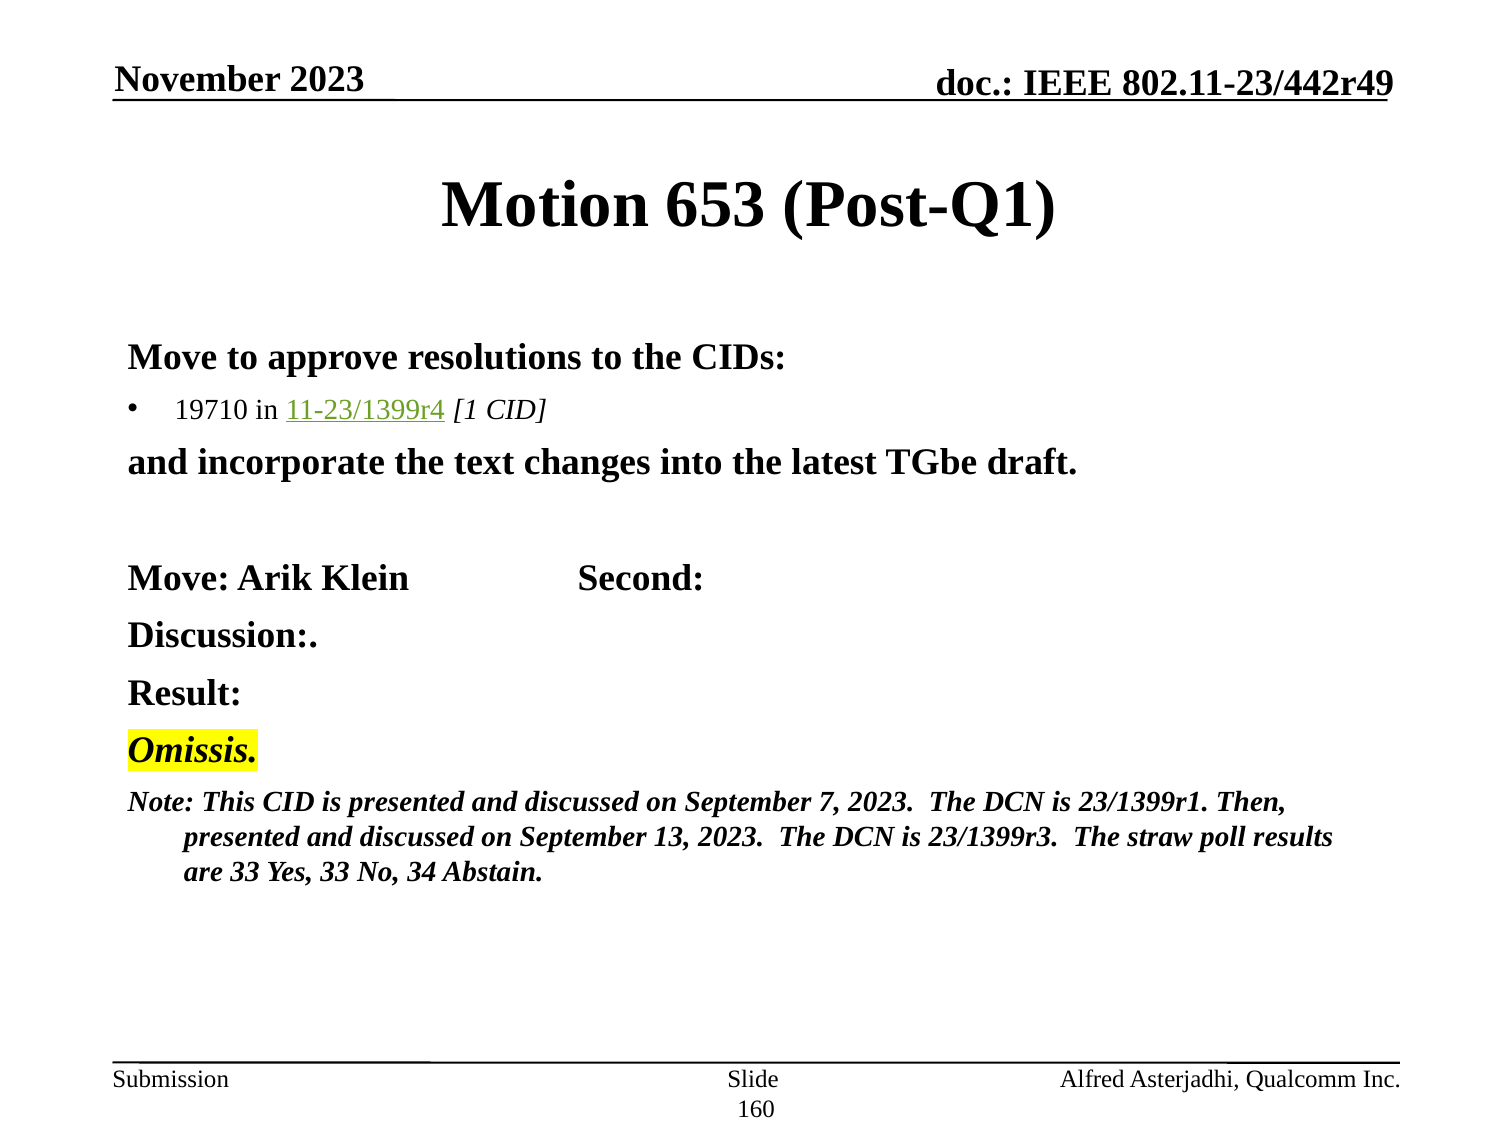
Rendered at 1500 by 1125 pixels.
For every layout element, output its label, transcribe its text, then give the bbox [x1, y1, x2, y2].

list Move to approve resolutions to the CIDs: 19710 in 11-23/1399r4 [1 CID] and incorporate the text changes into the latest TGbe draft. Move: Arik Klein Second: Discussion:. Result: Omissis. Note: This CID is presented and discussed on September 7, 2023. The DCN is 23/1399r1. Then, presented and discussed on September 13, 2023. The DCN is 23/1399r3. The straw poll results are 33 Yes, 33 No, 34 Abstain. [112, 324, 1388, 1000]
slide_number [114, 54, 423, 100]
title Motion 653 (Post-Q1) [112, 112, 1388, 288]
footer Alfred Asterjadhi, Qualcomm Inc. [878, 1061, 1402, 1093]
slide_number Slide 160 [712, 1061, 800, 1123]
